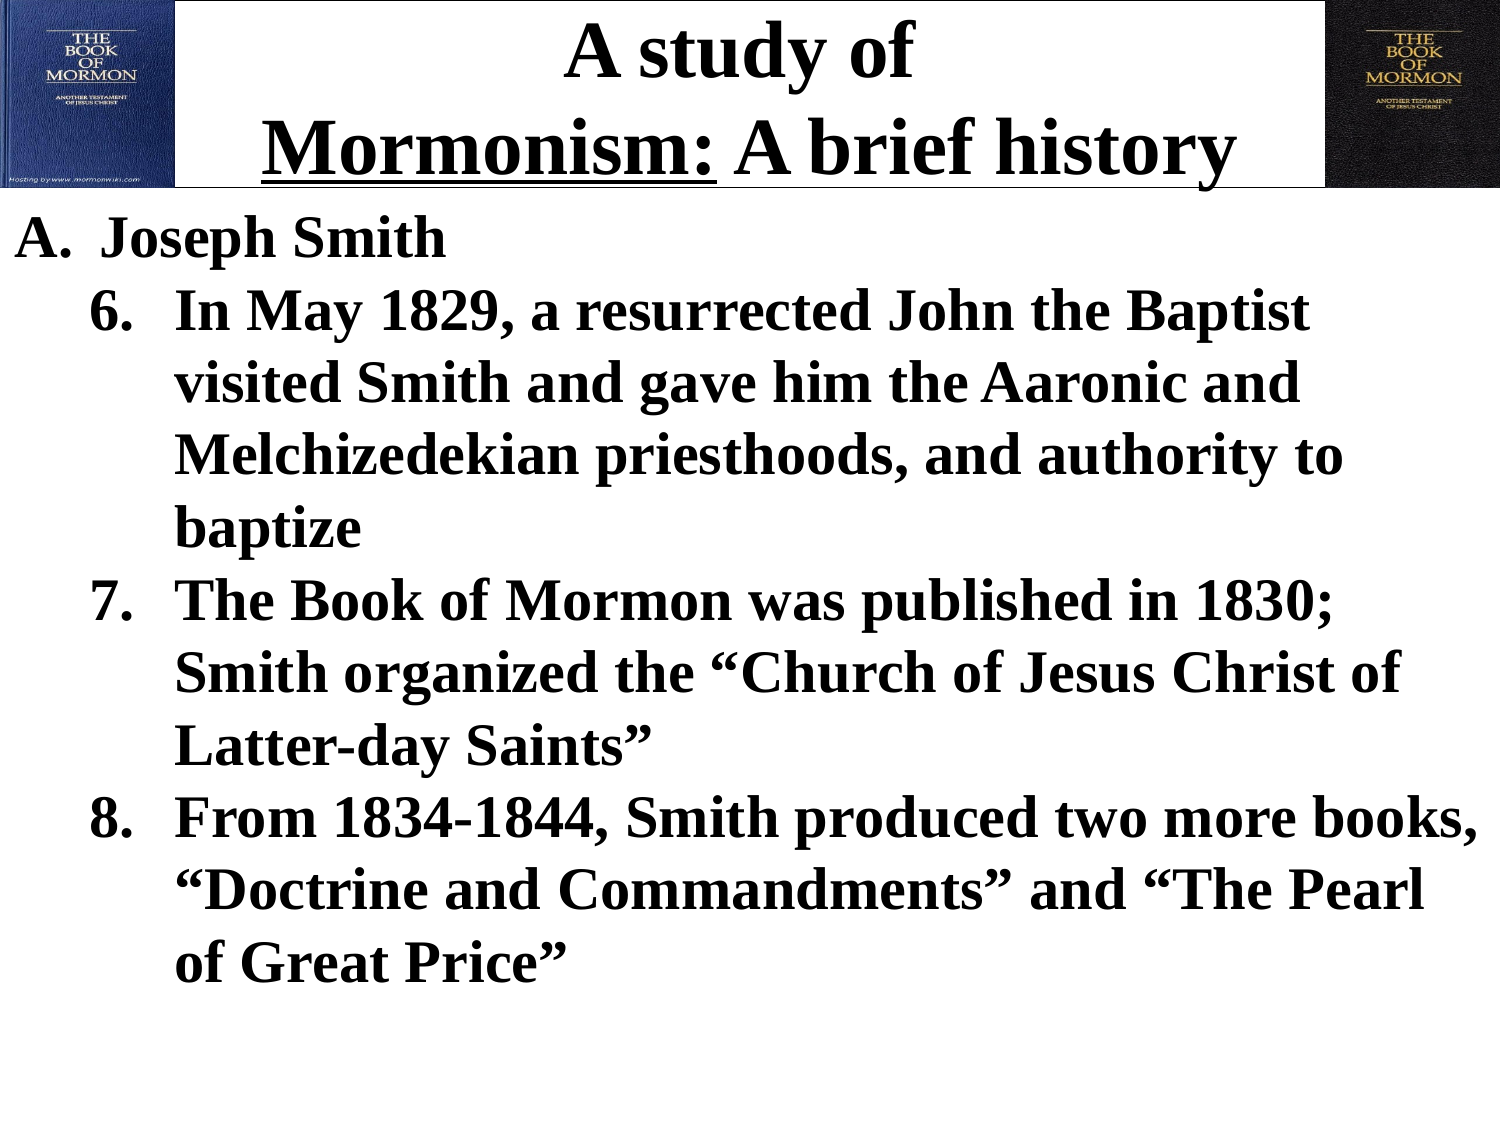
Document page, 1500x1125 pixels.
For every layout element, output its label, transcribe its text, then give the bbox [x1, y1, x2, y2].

picture [0, 0, 176, 188]
picture [1324, 0, 1500, 188]
text_box Joseph Smith In May 1829, a resurrected John the Baptist visited Smith and gave him the Aaronic and Melchizedekian priesthoods, and authority to baptize The Book of Mormon was published in 1830; Smith organized the “Church of Jesus Christ of Latter-day Saints” From 1834-1844, Smith produced two more books, “Doctrine and Commandments” and “The Pearl of Great Price” [0, 189, 1500, 1075]
title A study of Mormonism: A brief history [176, 0, 1321, 188]
